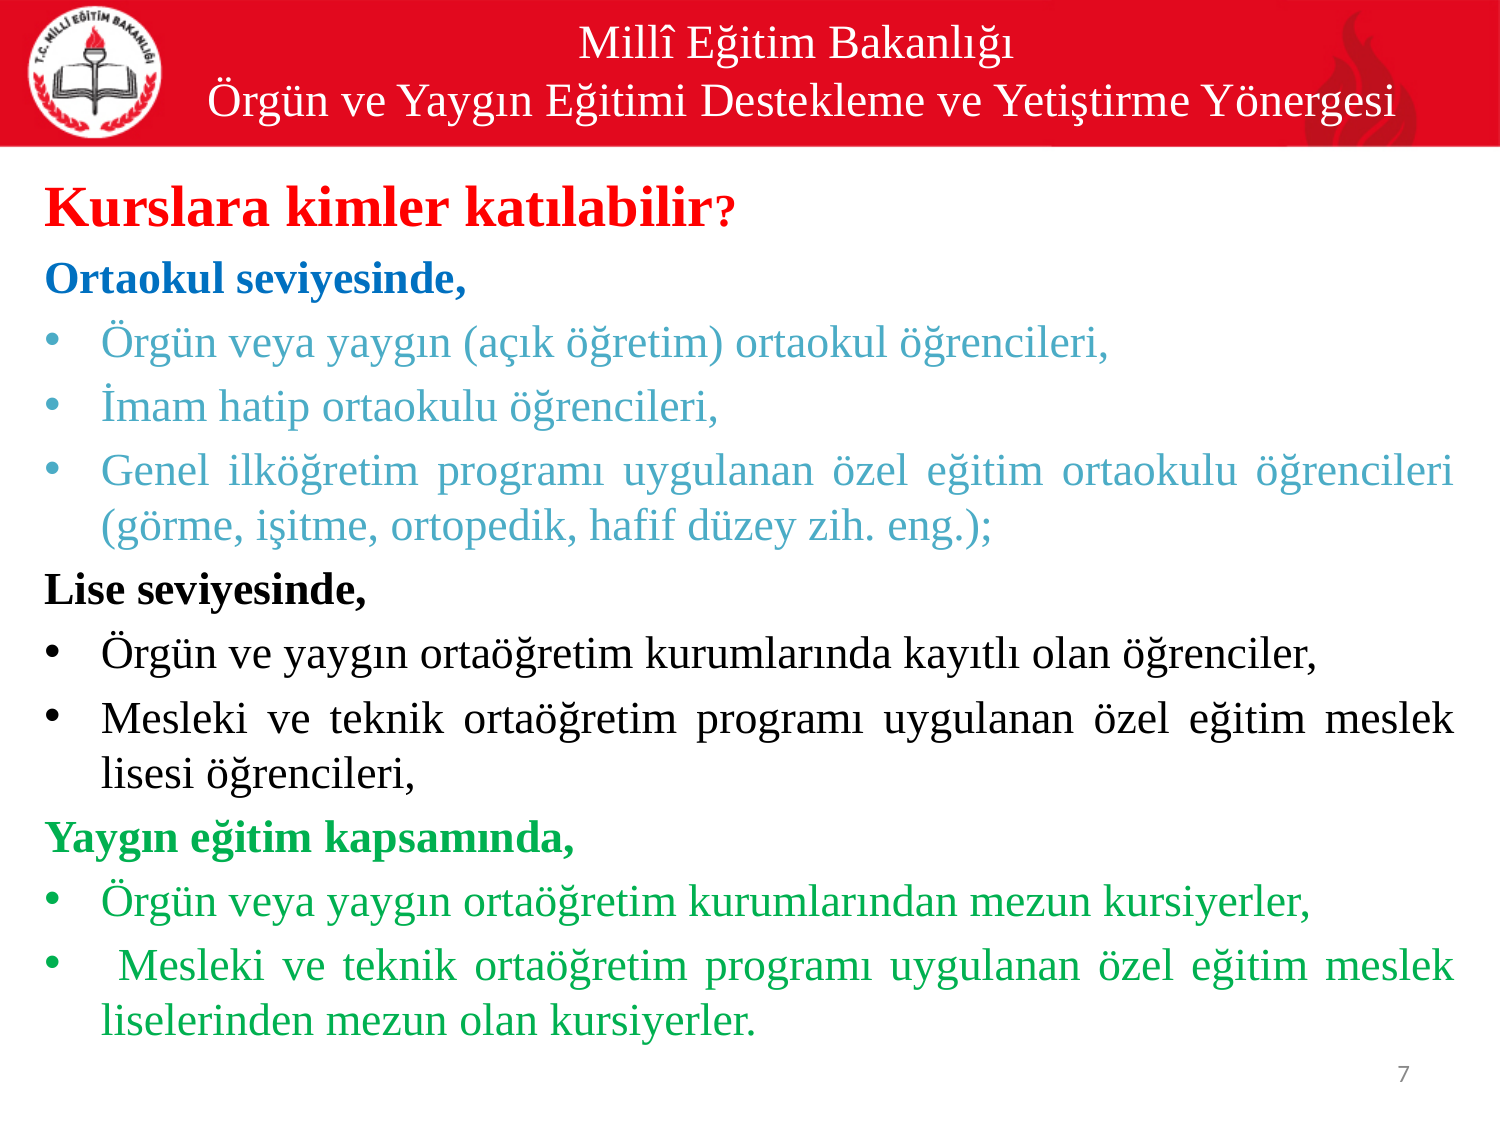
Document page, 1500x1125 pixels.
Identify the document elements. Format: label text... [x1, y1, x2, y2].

title Millî Eğitim Bakanlığı Örgün ve Yaygın Eğitimi Destekleme ve Yetiştirme Yönergesi [182, 0, 1424, 137]
picture [0, 0, 1500, 1125]
list Kurslara kimler katılabilir? Ortaokul seviyesinde, Örgün veya yaygın (açık öğretim) ortaokul öğrencileri, İmam hatip ortaokulu öğrencileri, Genel ilköğretim programı uygulanan özel eğitim ortaokulu öğrencileri (görme, işitme, ortopedik, hafif düzey zih. eng.); Lise seviyesinde, Örgün ve yaygın ortaöğretim kurumlarında kayıtlı olan öğrenciler, Mesleki ve teknik ortaöğretim programı uygulanan özel eğitim meslek lisesi öğrencileri, Yaygın eğitim kapsamında, Örgün veya yaygın ortaöğretim kurumlarından mezun kursiyerler, Mesleki ve teknik ortaöğretim programı uygulanan özel eğitim meslek liselerinden mezun olan kursiyerler. [29, 160, 1471, 1083]
slide_number 7 [1074, 1042, 1425, 1103]
